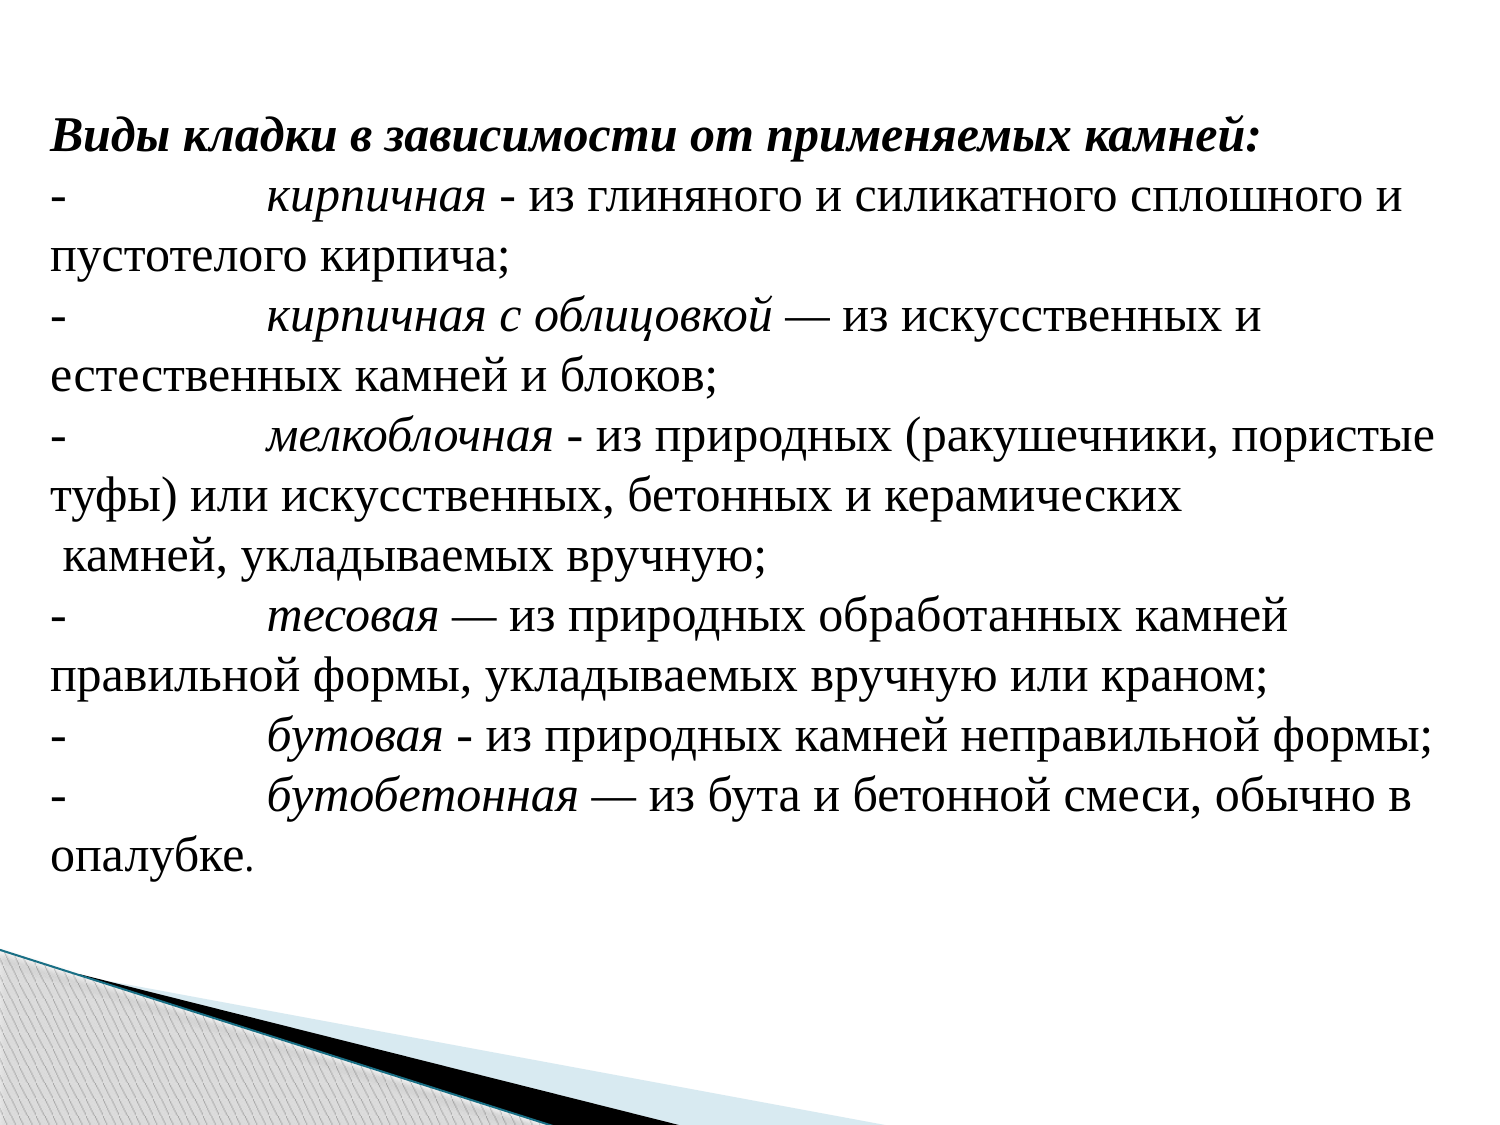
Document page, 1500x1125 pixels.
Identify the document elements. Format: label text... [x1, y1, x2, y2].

text_box Виды кладки в зависимости от применяемых камней: - кирпичная - из глиняного и силикатного сплошного и пустотелого кирпича; - кирпичная с облицовкой — из искусственных и естественных камней и блоков; - мелкоблочная - из природных (ракушечники, пористые туфы) или искусственных, бетонных и керамических камней, укладываемых вручную; - тесовая — из природных обработанных камней правильной формы, укладываемых вручную или краном; - бутовая - из природных камней неправильной формы; - бутобетонная — из бута и бетонной смеси, обычно в опалубке. [35, 93, 1465, 889]
